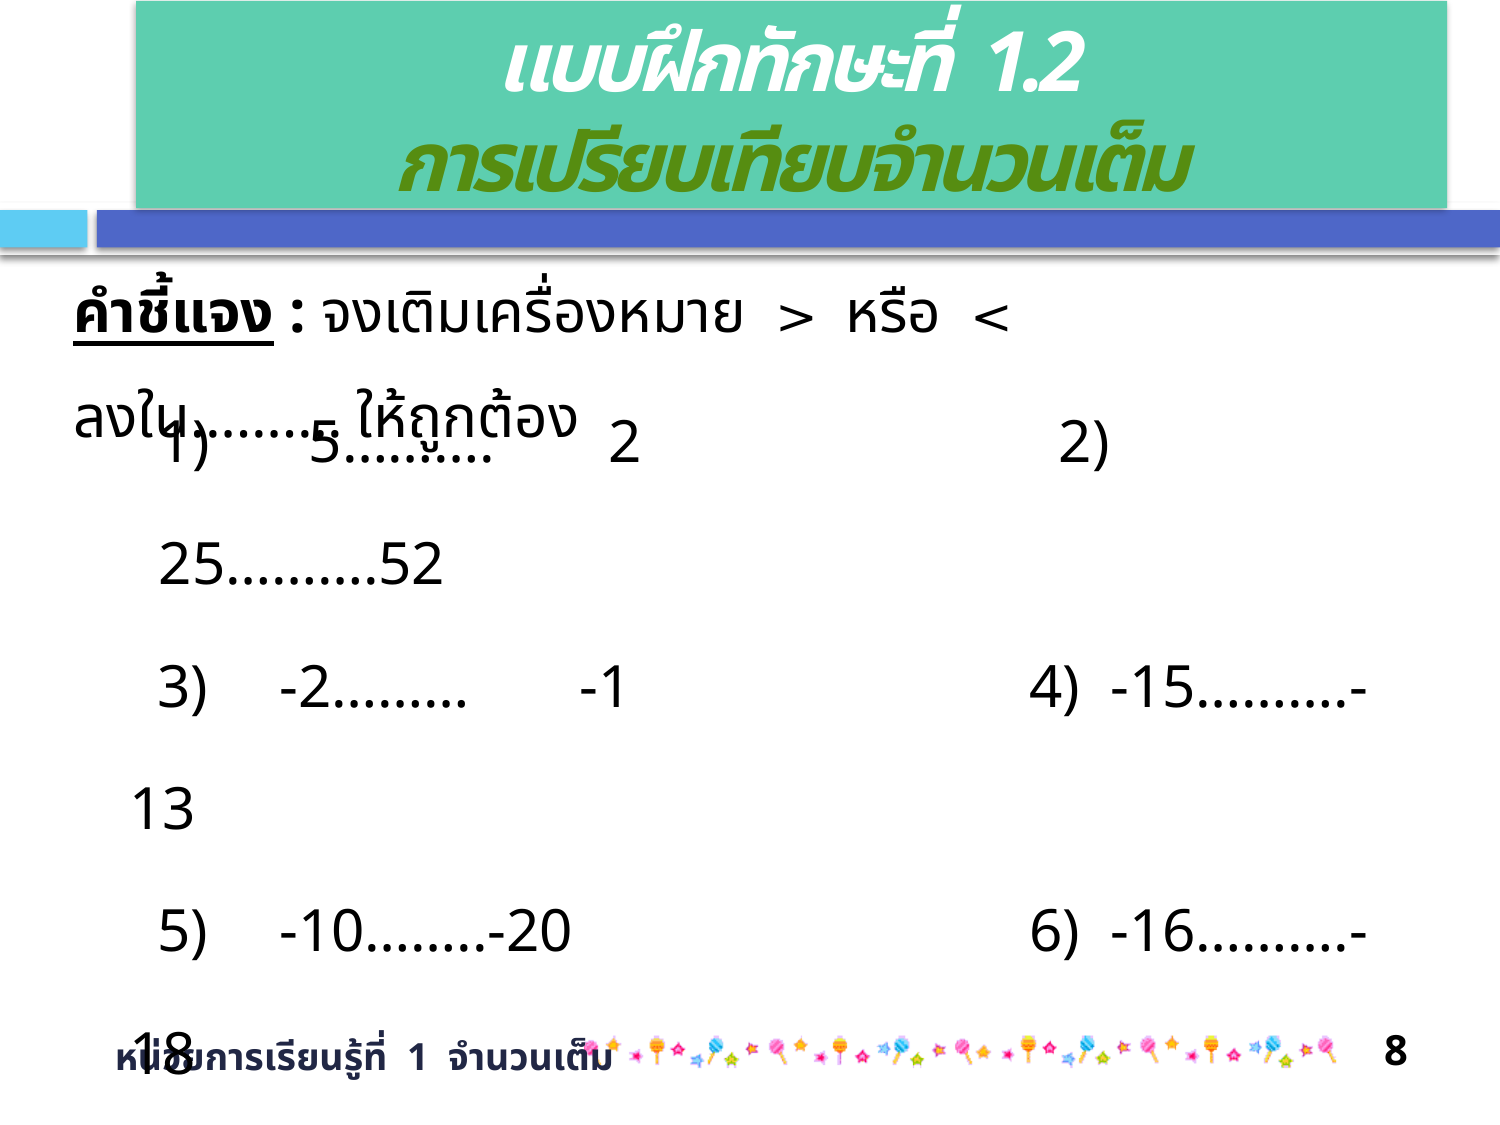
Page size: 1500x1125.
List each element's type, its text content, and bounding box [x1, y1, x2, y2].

title แบบฝึกทักษะที่ 1.2 การเปรียบเทียบจำนวนเต็ม [136, 0, 1448, 209]
text_box 1) 5………. 2 2) 25……….52 3) -2……… -1 4) -15……….-13 5) -10……..-20 6) -16……….-18 7) -24……..-17 8) -27……….-49 9) 14………-41 10) -75……….-100 [49, 344, 1397, 1125]
text_box คำชี้แจง : จงเติมเครื่องหมาย > หรือ < ลงใน………. ให้ถูกต้อง [58, 231, 1306, 344]
slide_number 8 [1397, 1032, 1440, 1073]
